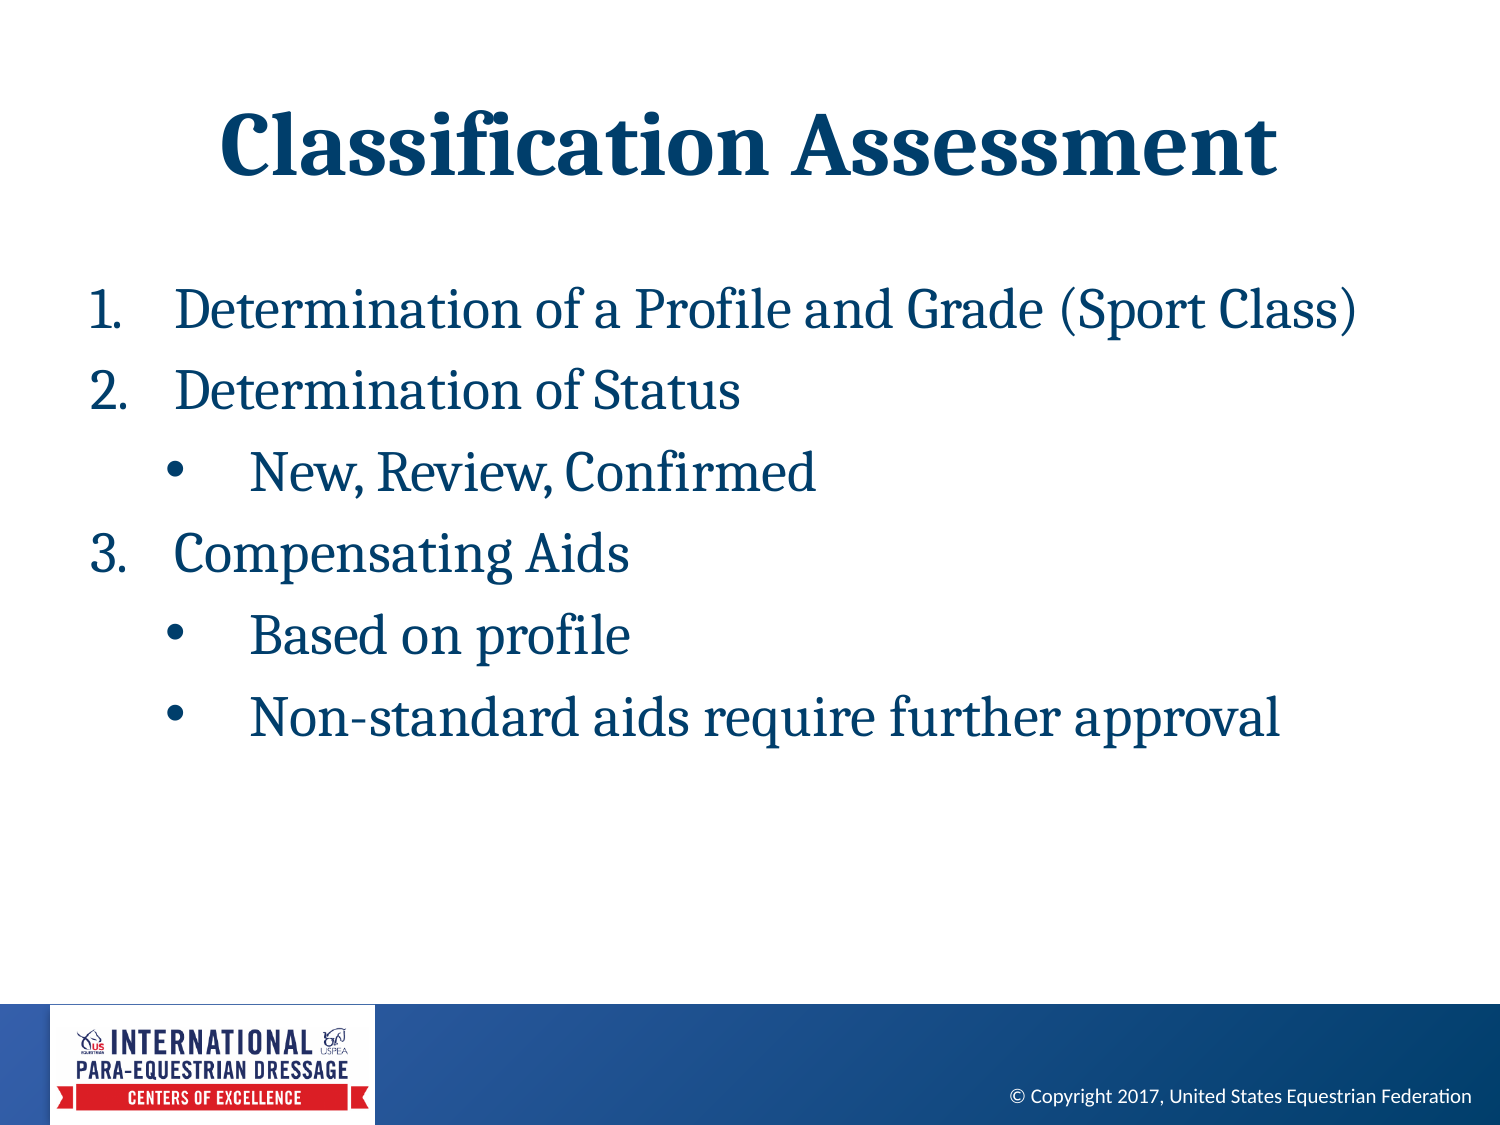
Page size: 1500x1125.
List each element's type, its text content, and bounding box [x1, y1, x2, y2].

list Determination of a Profile and Grade (Sport Class) Determination of Status New, Review, Confirmed Compensating Aids Based on profile Non-standard aids require further approval [75, 262, 1425, 938]
picture [56, 1027, 369, 1111]
footer © Copyright 2017, United States Equestrian Federation [871, 1065, 1488, 1125]
title Classification Assessment [75, 45, 1425, 233]
